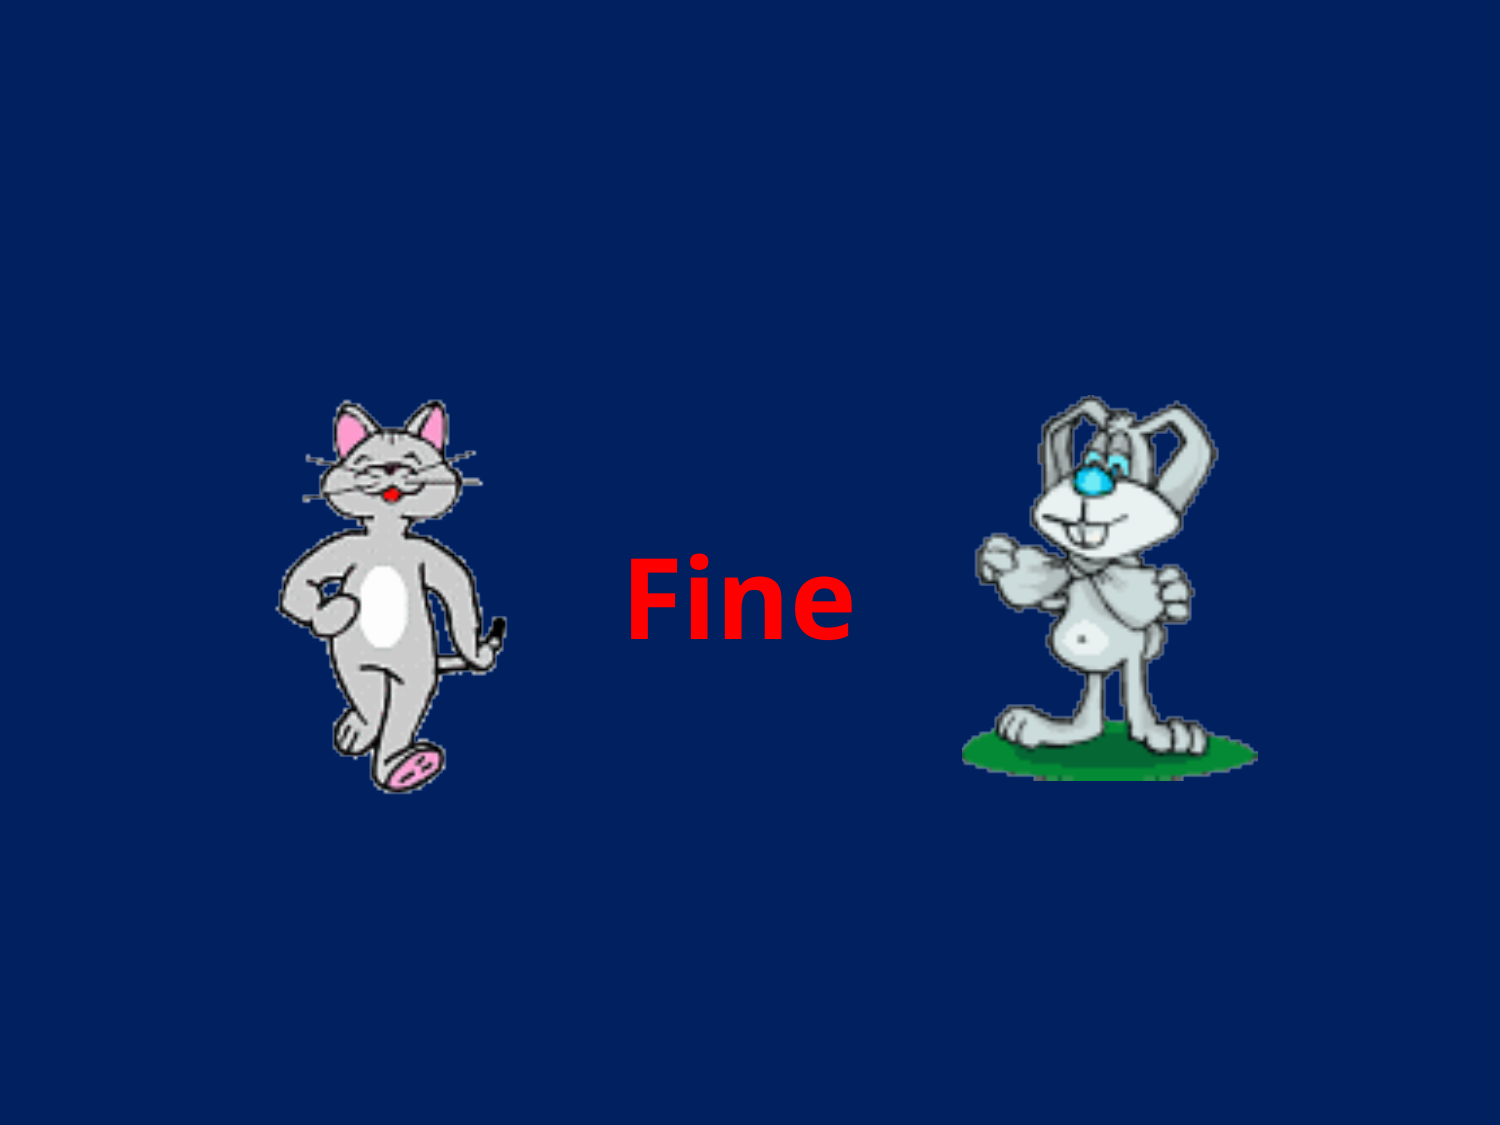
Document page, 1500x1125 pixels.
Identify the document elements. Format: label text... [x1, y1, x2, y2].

picture [962, 395, 1259, 781]
picture [267, 395, 514, 801]
text_box Fine [526, 519, 952, 670]
